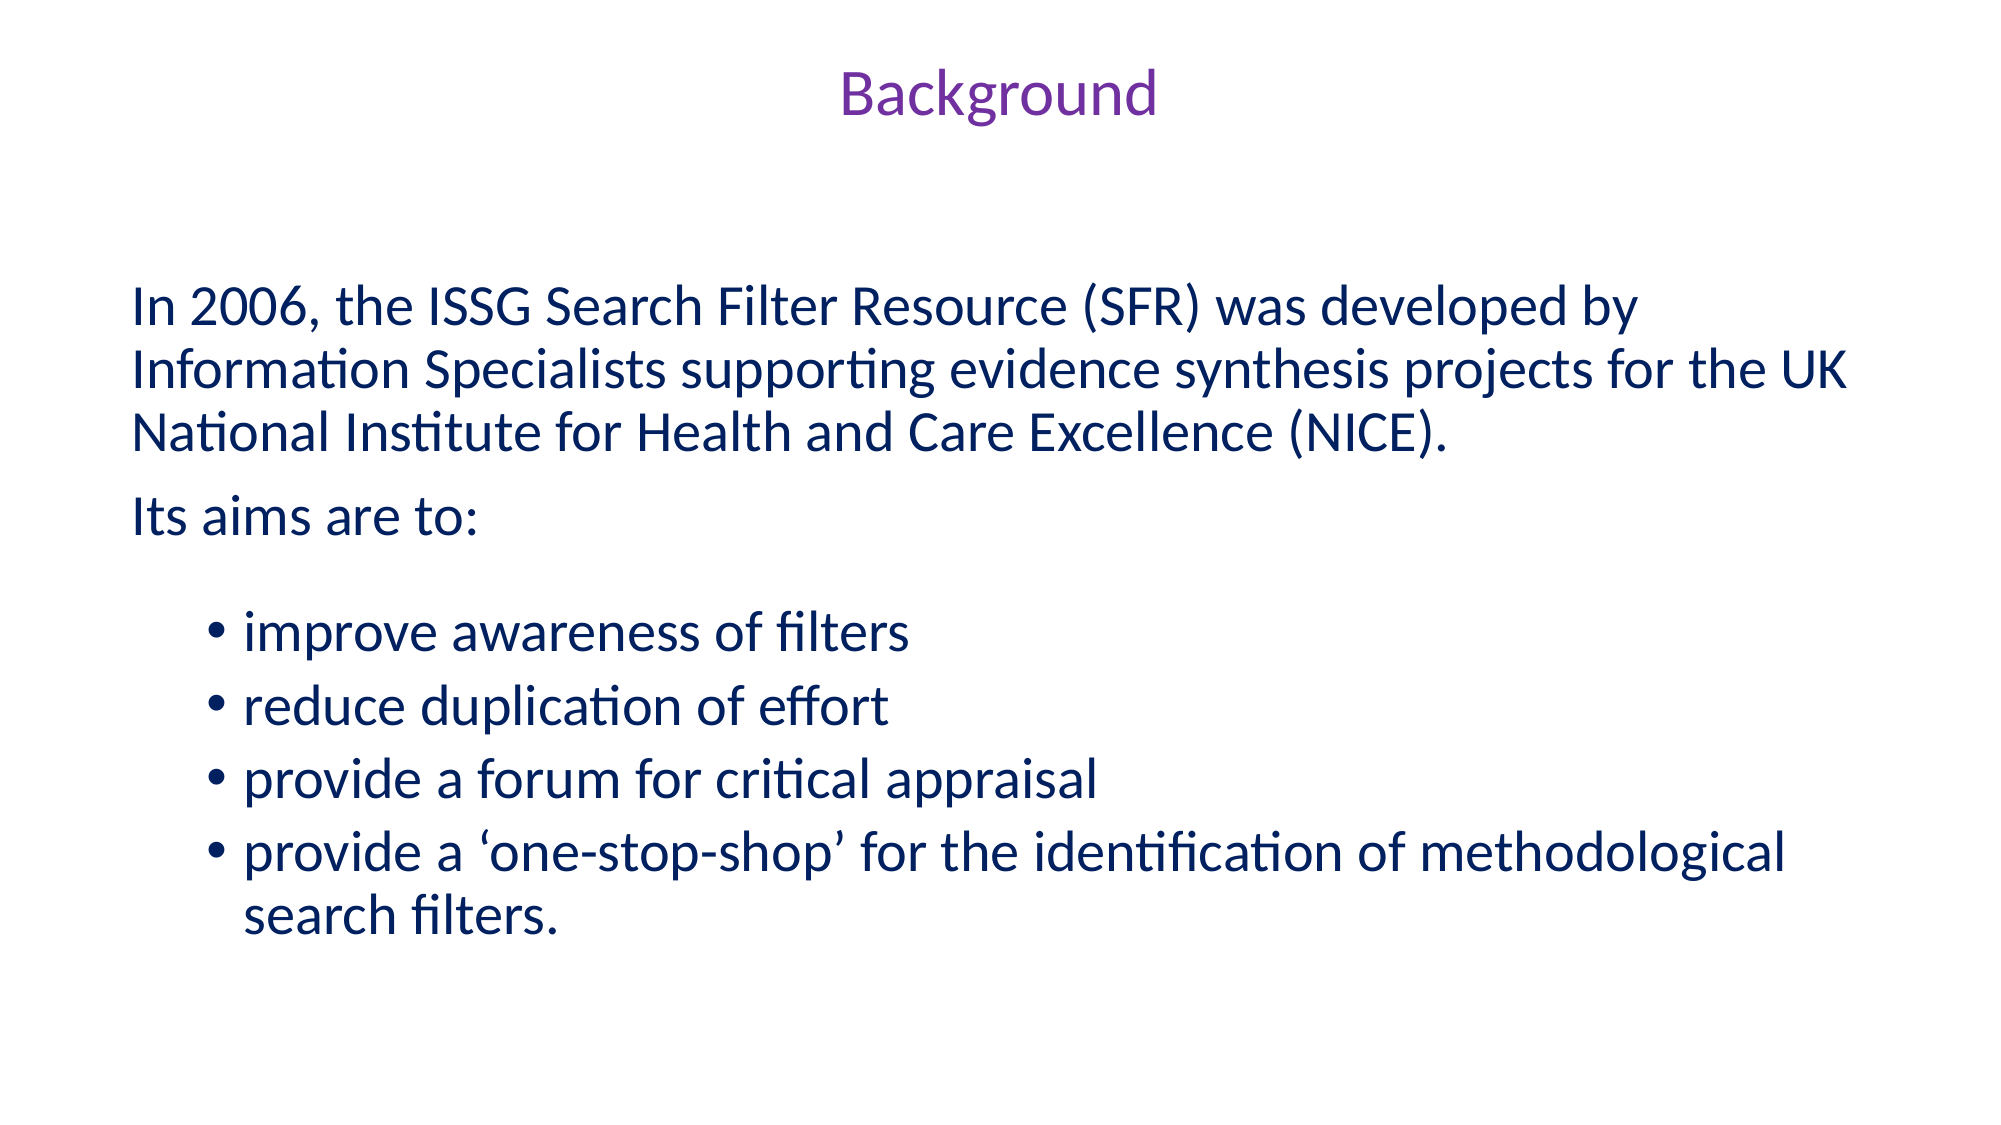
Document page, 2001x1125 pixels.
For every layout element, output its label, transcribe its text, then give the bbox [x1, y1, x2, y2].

list In 2006, the ISSG Search Filter Resource (SFR) was developed by Information Specialists supporting evidence synthesis projects for the UK National Institute for Health and Care Excellence (NICE). Its aims are to: improve awareness of filters reduce duplication of effort provide a forum for critical appraisal provide a ‘one-stop-shop’ for the identification of methodological search filters. [116, 267, 1929, 1034]
title Background [137, 0, 1863, 189]
